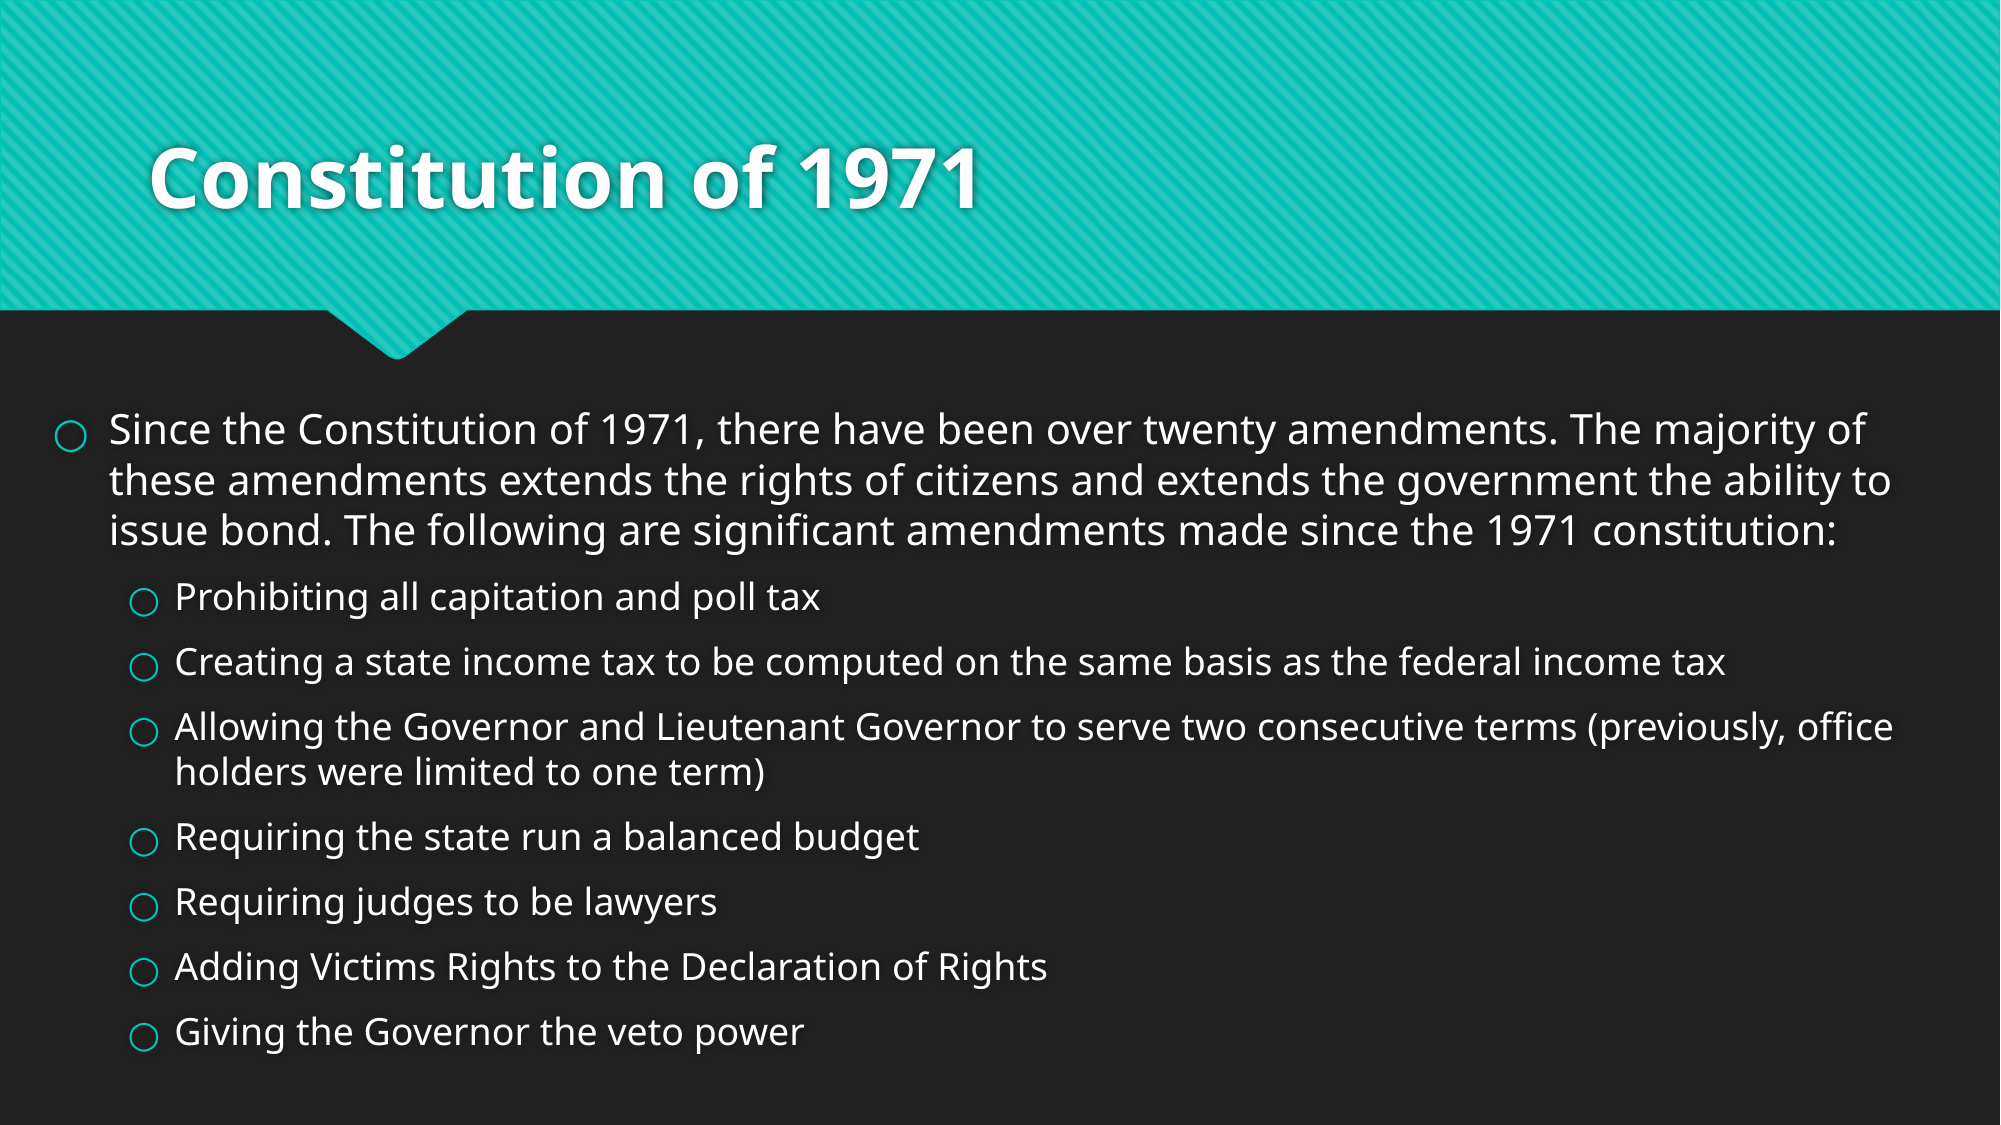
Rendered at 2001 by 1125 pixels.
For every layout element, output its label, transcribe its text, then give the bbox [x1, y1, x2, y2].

title Constitution of 1971 [132, 73, 1868, 233]
list Since the Constitution of 1971, there have been over twenty amendments. The majority of these amendments extends the rights of citizens and extends the government the ability to issue bond. The following are significant amendments made since the 1971 constitution: Prohibiting all capitation and poll tax Creating a state income tax to be computed on the same basis as the federal income tax Allowing the Governor and Lieutenant Governor to serve two consecutive terms (previously, office holders were limited to one term) Requiring the state run a balanced budget Requiring judges to be lawyers Adding Victims Rights to the Declaration of Rights Giving the Governor the veto power [37, 364, 1974, 1093]
picture [1, 1, 1999, 357]
